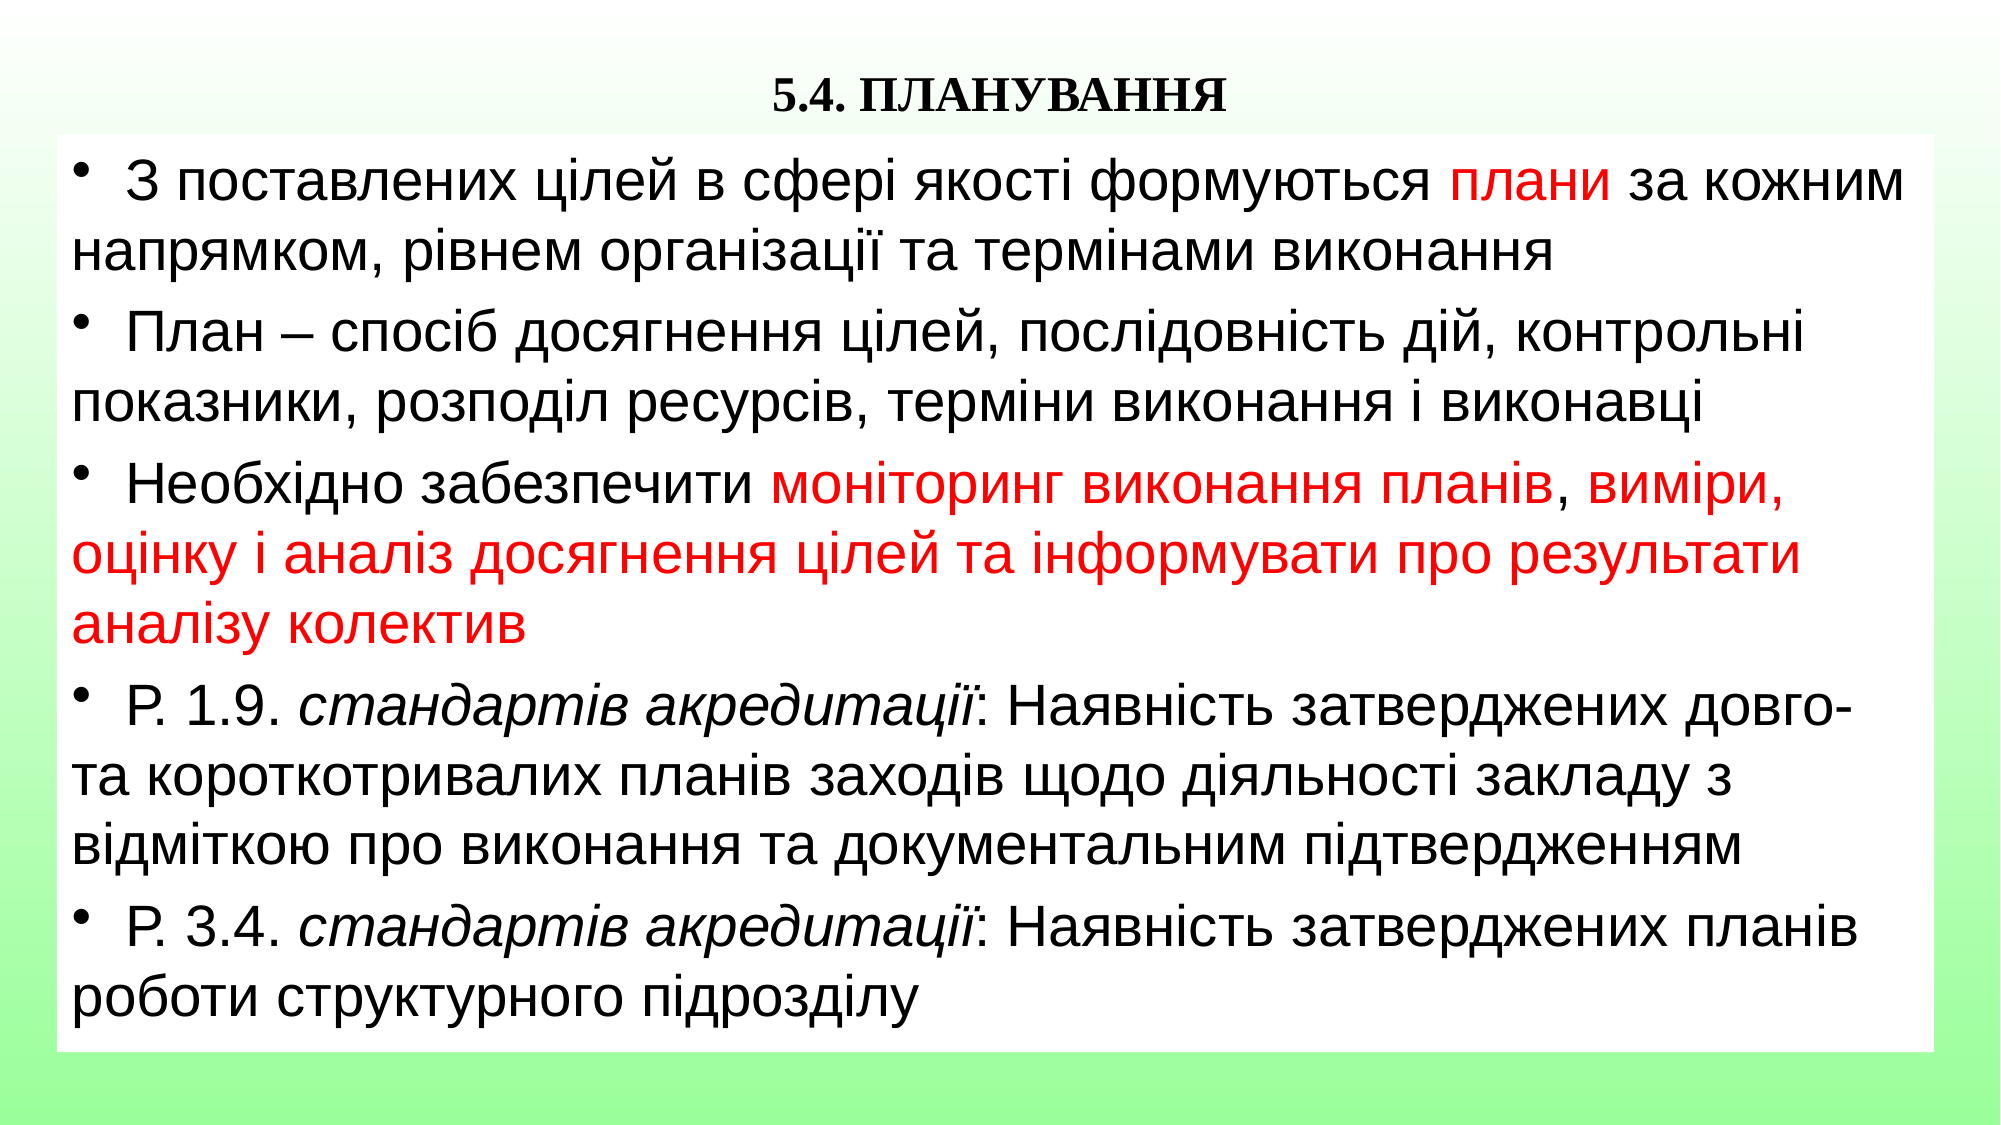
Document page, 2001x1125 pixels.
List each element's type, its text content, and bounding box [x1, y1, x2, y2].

subtitle З поставлених цілей в сфері якості формуються плани за кожним напрямком, рівнем організації та термінами виконання План – спосіб досягнення цілей, послідовність дій, контрольні показники, розподіл ресурсів, терміни виконання і виконавці Необхідно забезпечити моніторинг виконання планів, виміри, оцінку і аналіз досягнення цілей та інформувати про результати аналізу колектив Р. 1.9. стандартів акредитації: Наявність затверджених довго- та короткотривалих планів заходів щодо діяльності закладу з відміткою про виконання та документальним підтвердженням Р. 3.4. стандартів акредитації: Наявність затверджених планів роботи структурного підрозділу [56, 134, 1935, 1053]
title 5.4. ПЛАНУВАННЯ [324, 44, 1676, 134]
